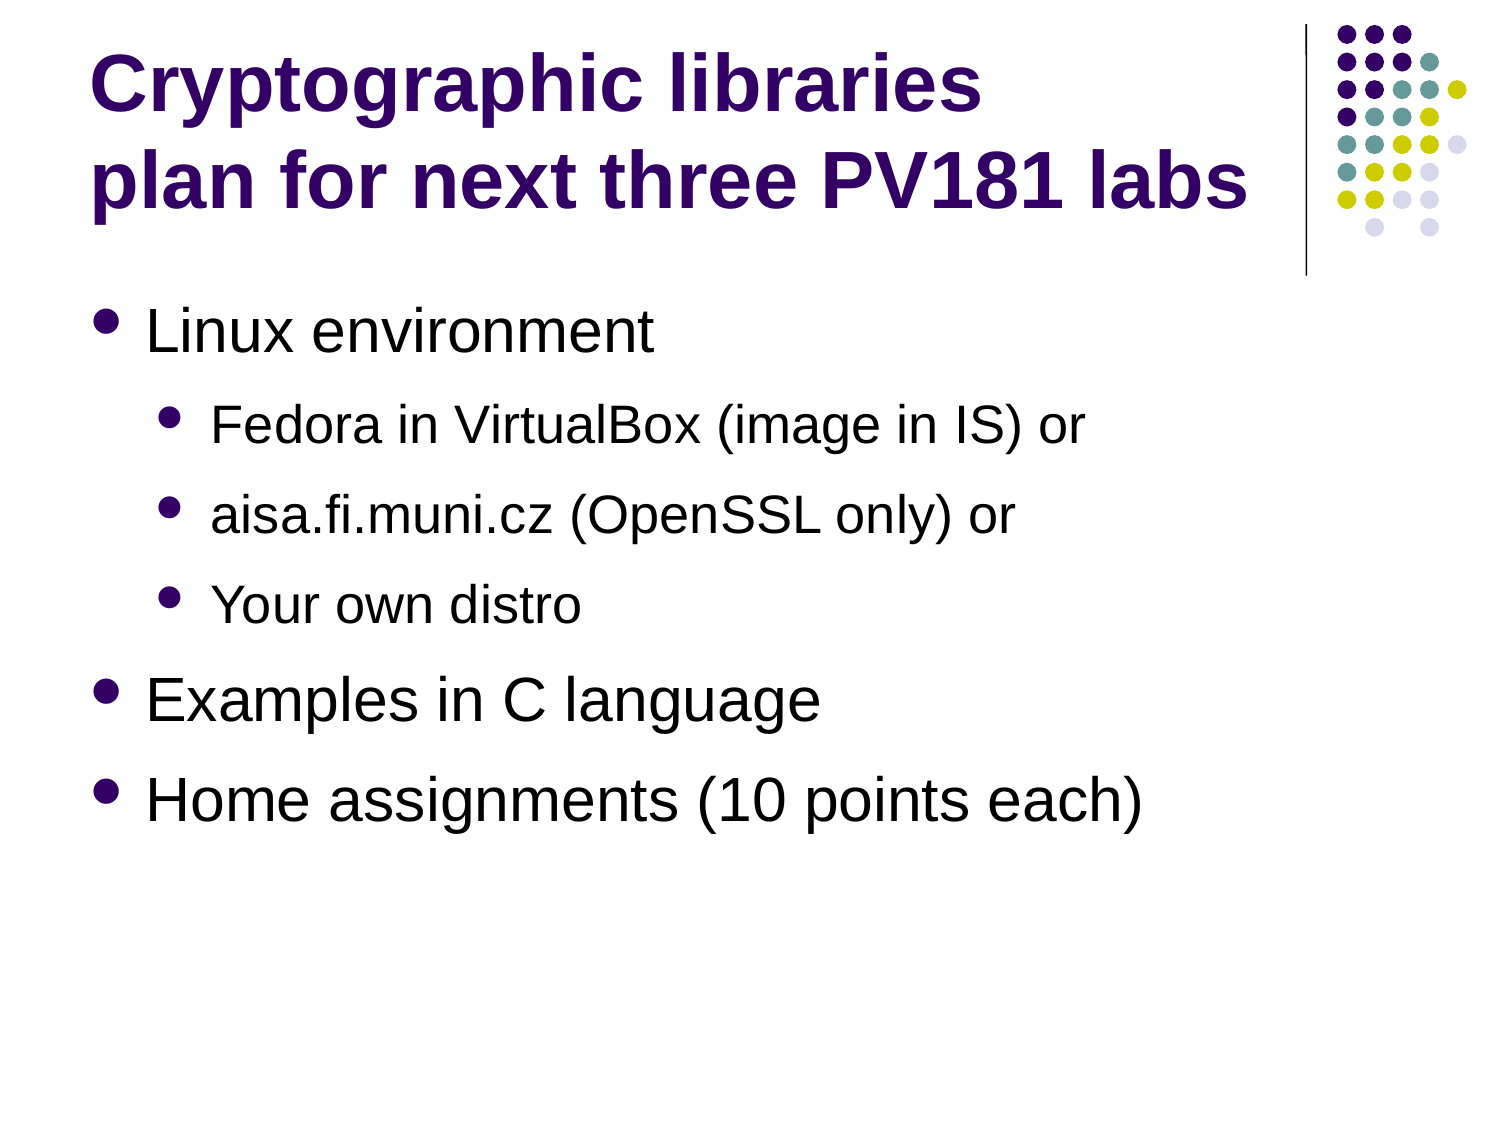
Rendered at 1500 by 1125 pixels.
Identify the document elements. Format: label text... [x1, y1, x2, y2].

title Cryptographic libraries plan for next three PV181 labs [75, 20, 1313, 233]
list Linux environment Fedora in VirtualBox (image in IS) or aisa.fi.muni.cz (OpenSSL only) or Your own distro Examples in C language Home assignments (10 points each) [75, 282, 1425, 1006]
